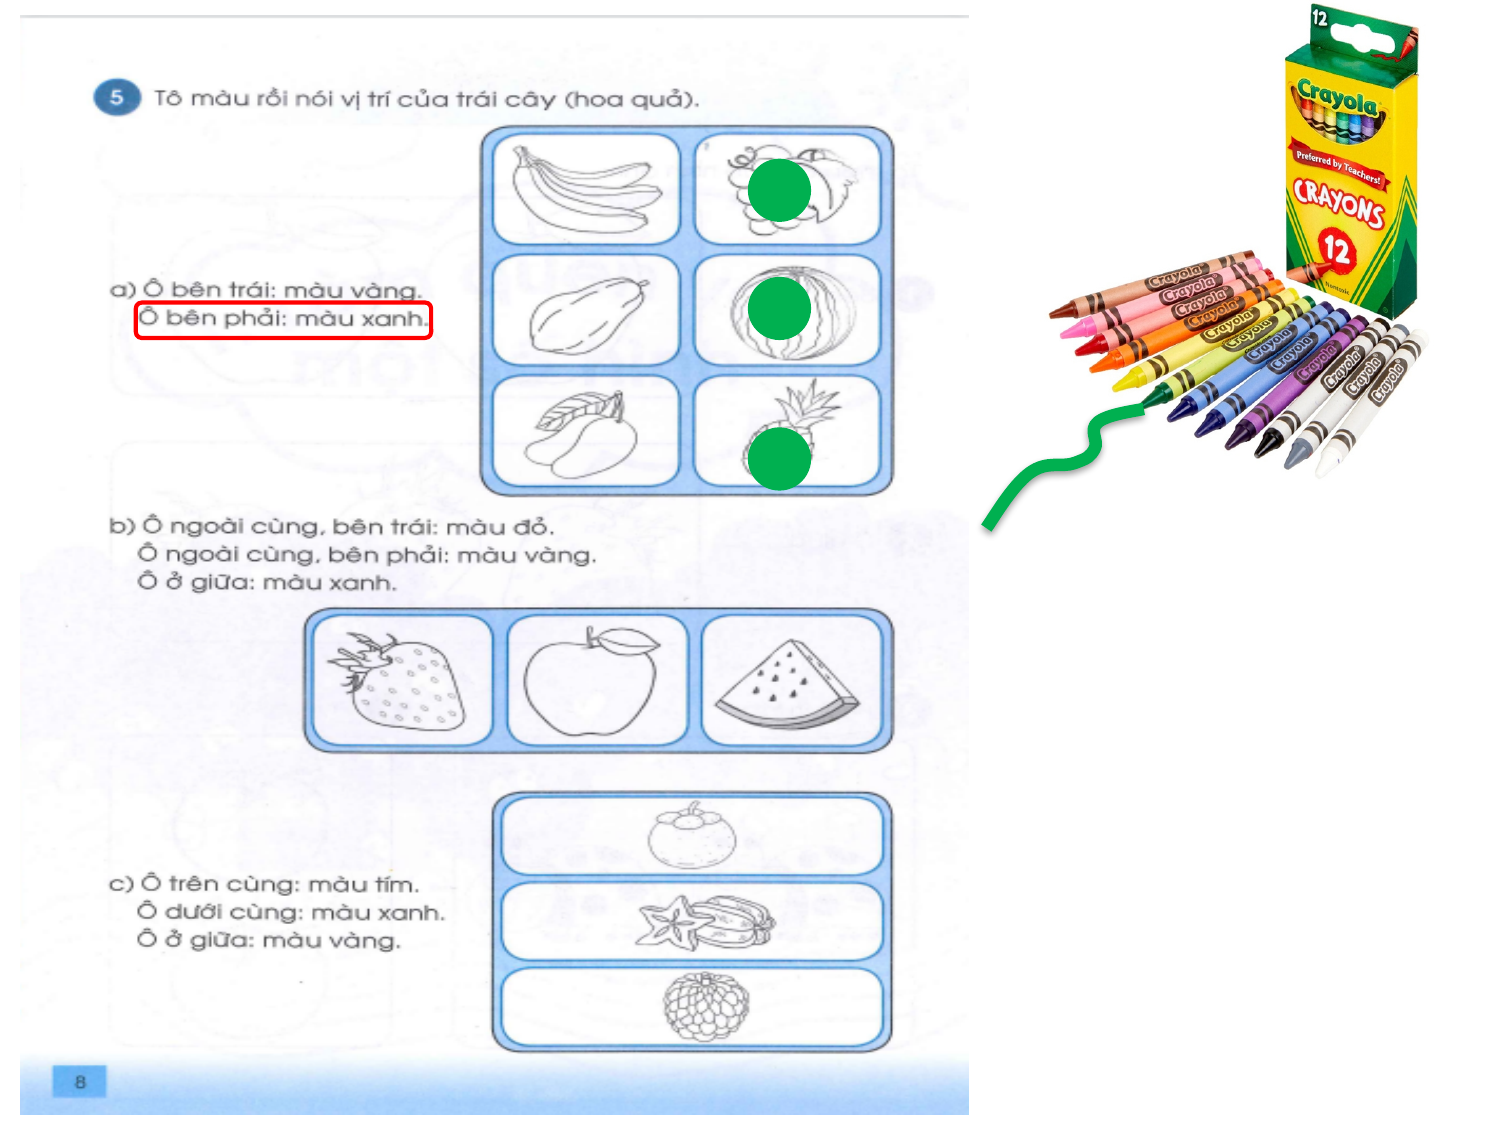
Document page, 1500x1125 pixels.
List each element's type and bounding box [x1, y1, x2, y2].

list [1009, 0, 1500, 489]
list [20, 15, 969, 1116]
text_box [984, 494, 1028, 530]
